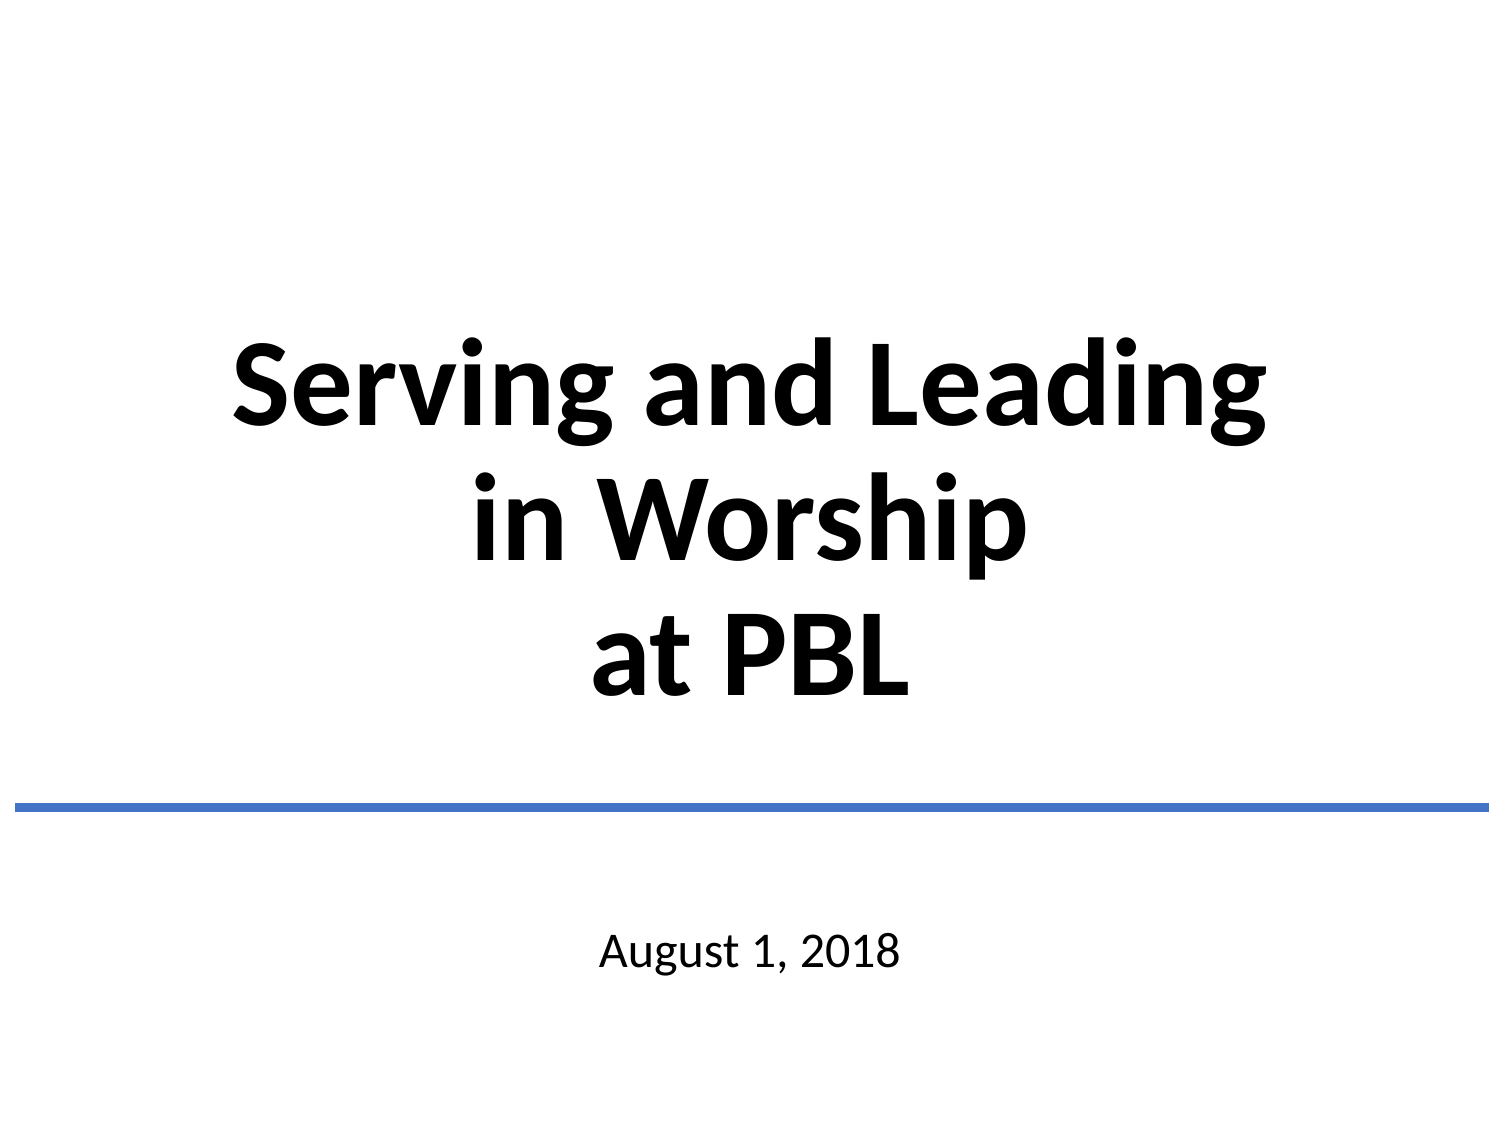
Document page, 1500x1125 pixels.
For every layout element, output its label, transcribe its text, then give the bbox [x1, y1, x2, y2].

title Serving and Leading in Worship at PBL [112, 184, 1388, 731]
subtitle August 1, 2018 [187, 917, 1313, 1019]
